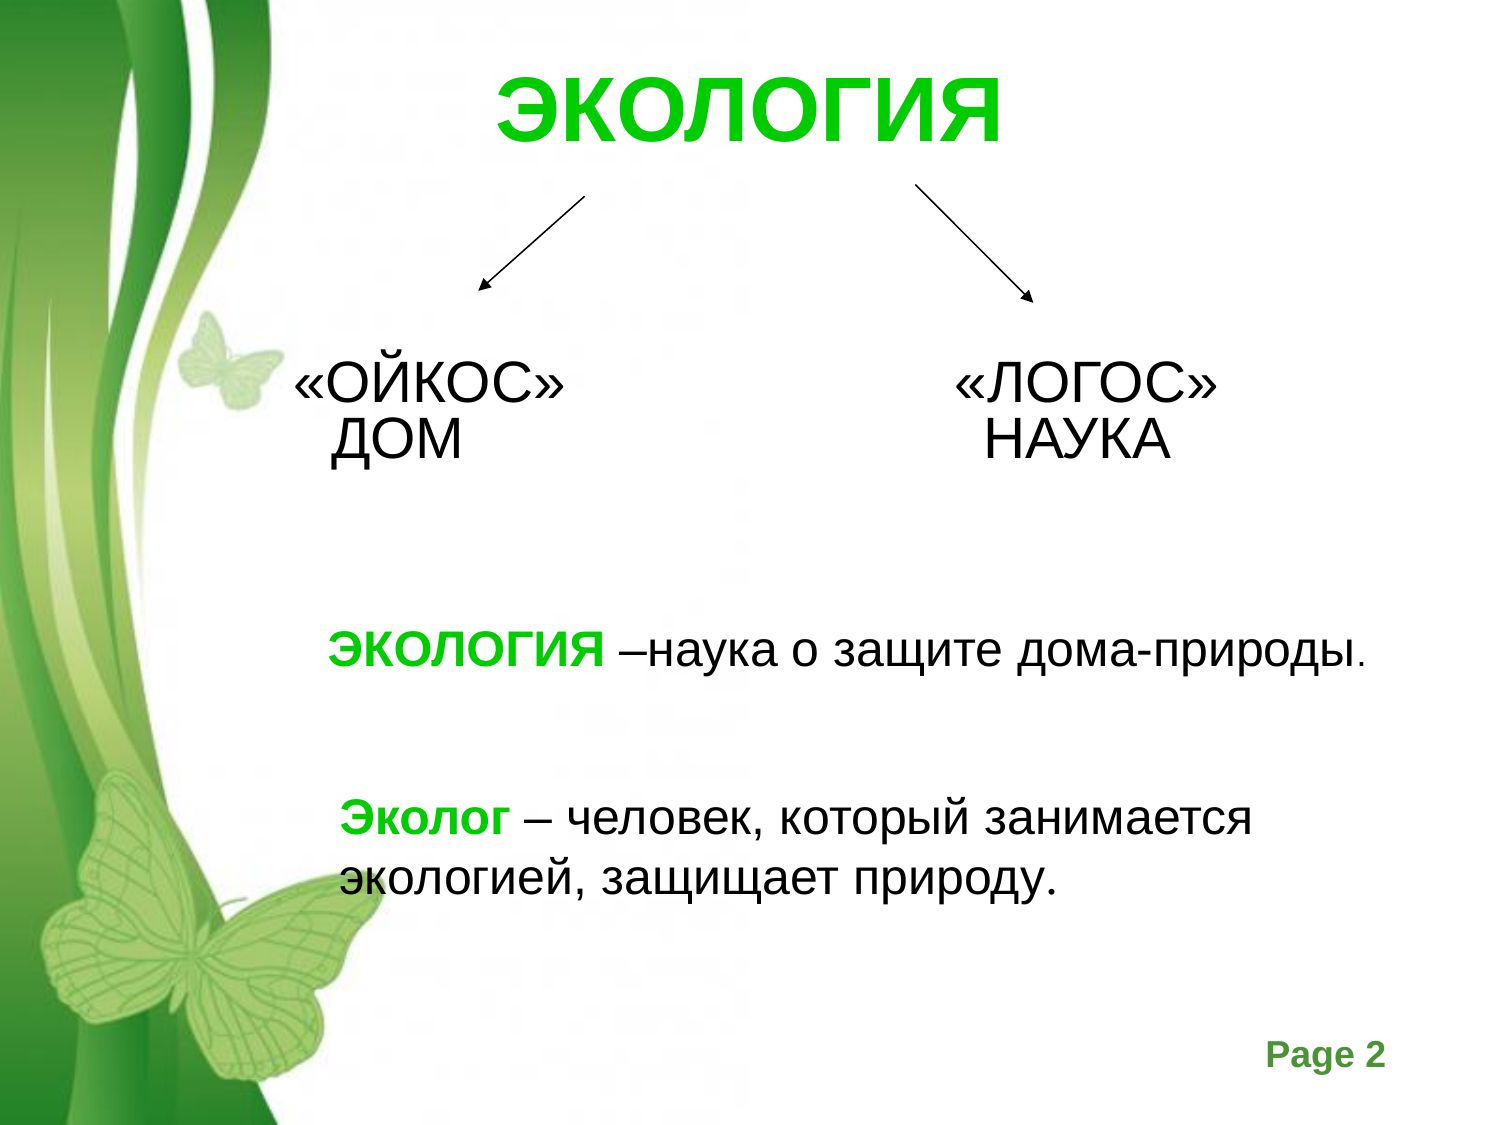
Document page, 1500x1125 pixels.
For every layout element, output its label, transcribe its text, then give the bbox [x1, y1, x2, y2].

text_box [478, 196, 585, 291]
picture [0, 0, 1500, 1125]
subtitle «ОЙКОС» «ЛОГОС» ДОМ НАУКА [218, 350, 1269, 504]
text_box Эколог – человек, который занимается экологией, защищает природу. [324, 777, 1500, 913]
text_box [915, 184, 1034, 303]
title ЭКОЛОГИЯ [112, 42, 1388, 279]
text_box ЭКОЛОГИЯ –наука о защите дома-природы. [312, 609, 1436, 730]
